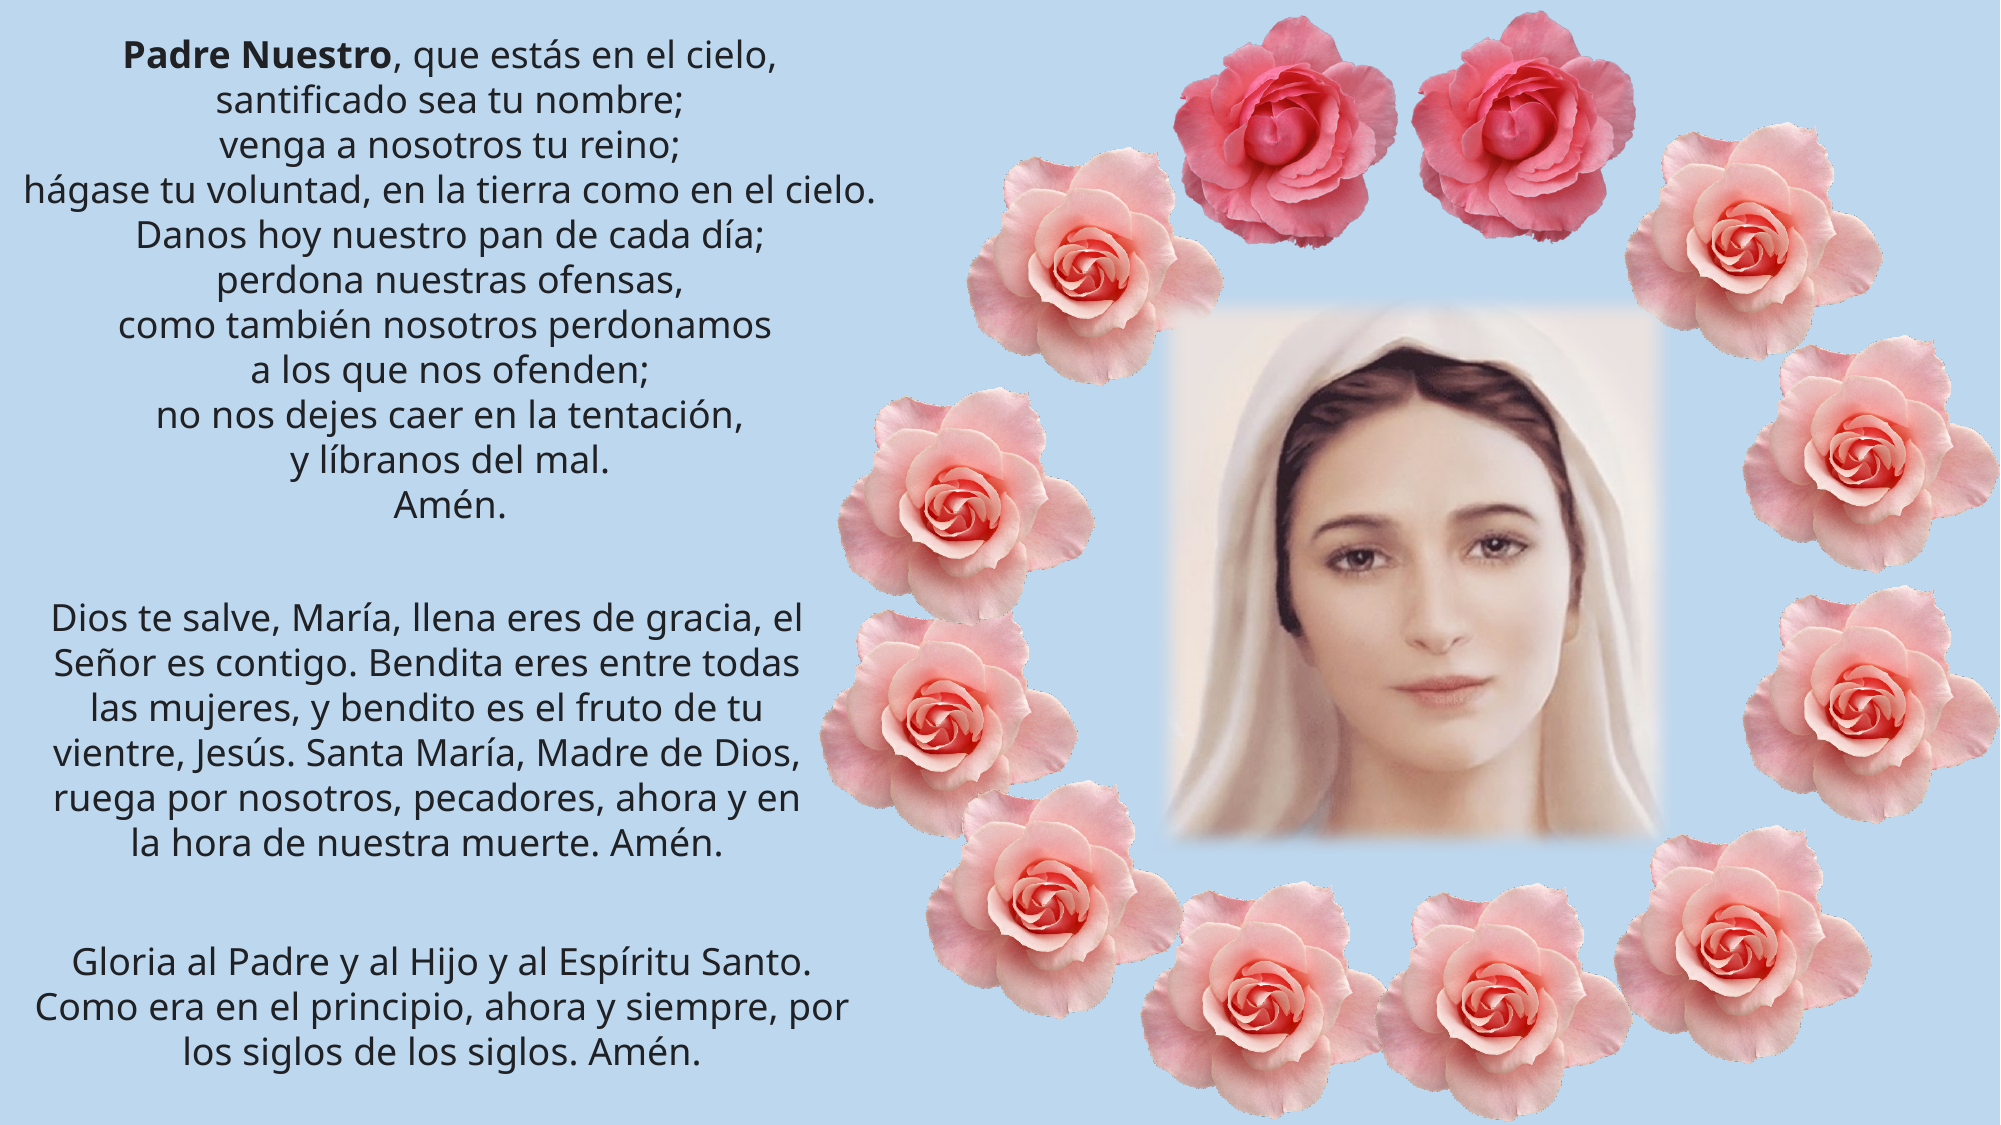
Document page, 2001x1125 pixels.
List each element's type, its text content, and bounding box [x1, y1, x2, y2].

text_box Dios te salve, María, llena eres de gracia, el Señor es contigo. Bendita eres entre todas las mujeres, y bendito es el fruto de tu vientre, Jesús. Santa María, Madre de Dios, ruega por nosotros, pecadores, ahora y en la hora de nuestra muerte. Amén. [26, 587, 829, 872]
picture [1742, 585, 2000, 824]
text_box Padre Nuestro, que estás en el cielo, santificado sea tu nombre; venga a nosotros tu reino; hágase tu voluntad, en la tierra como en el cielo. Danos hoy nuestro pan de cada día; perdona nuestras ofensas, como también nosotros perdonamos a los que nos ofenden; no nos dejes caer en la tentación, y líbranos del mal. Amén. [0, 23, 901, 534]
text_box Gloria al Padre y al Hijo y al Espíritu Santo. Como era en el principio, ahora y siempre, por los siglos de los siglos. Amén. [1, 931, 883, 1081]
picture [819, 5, 2000, 1122]
